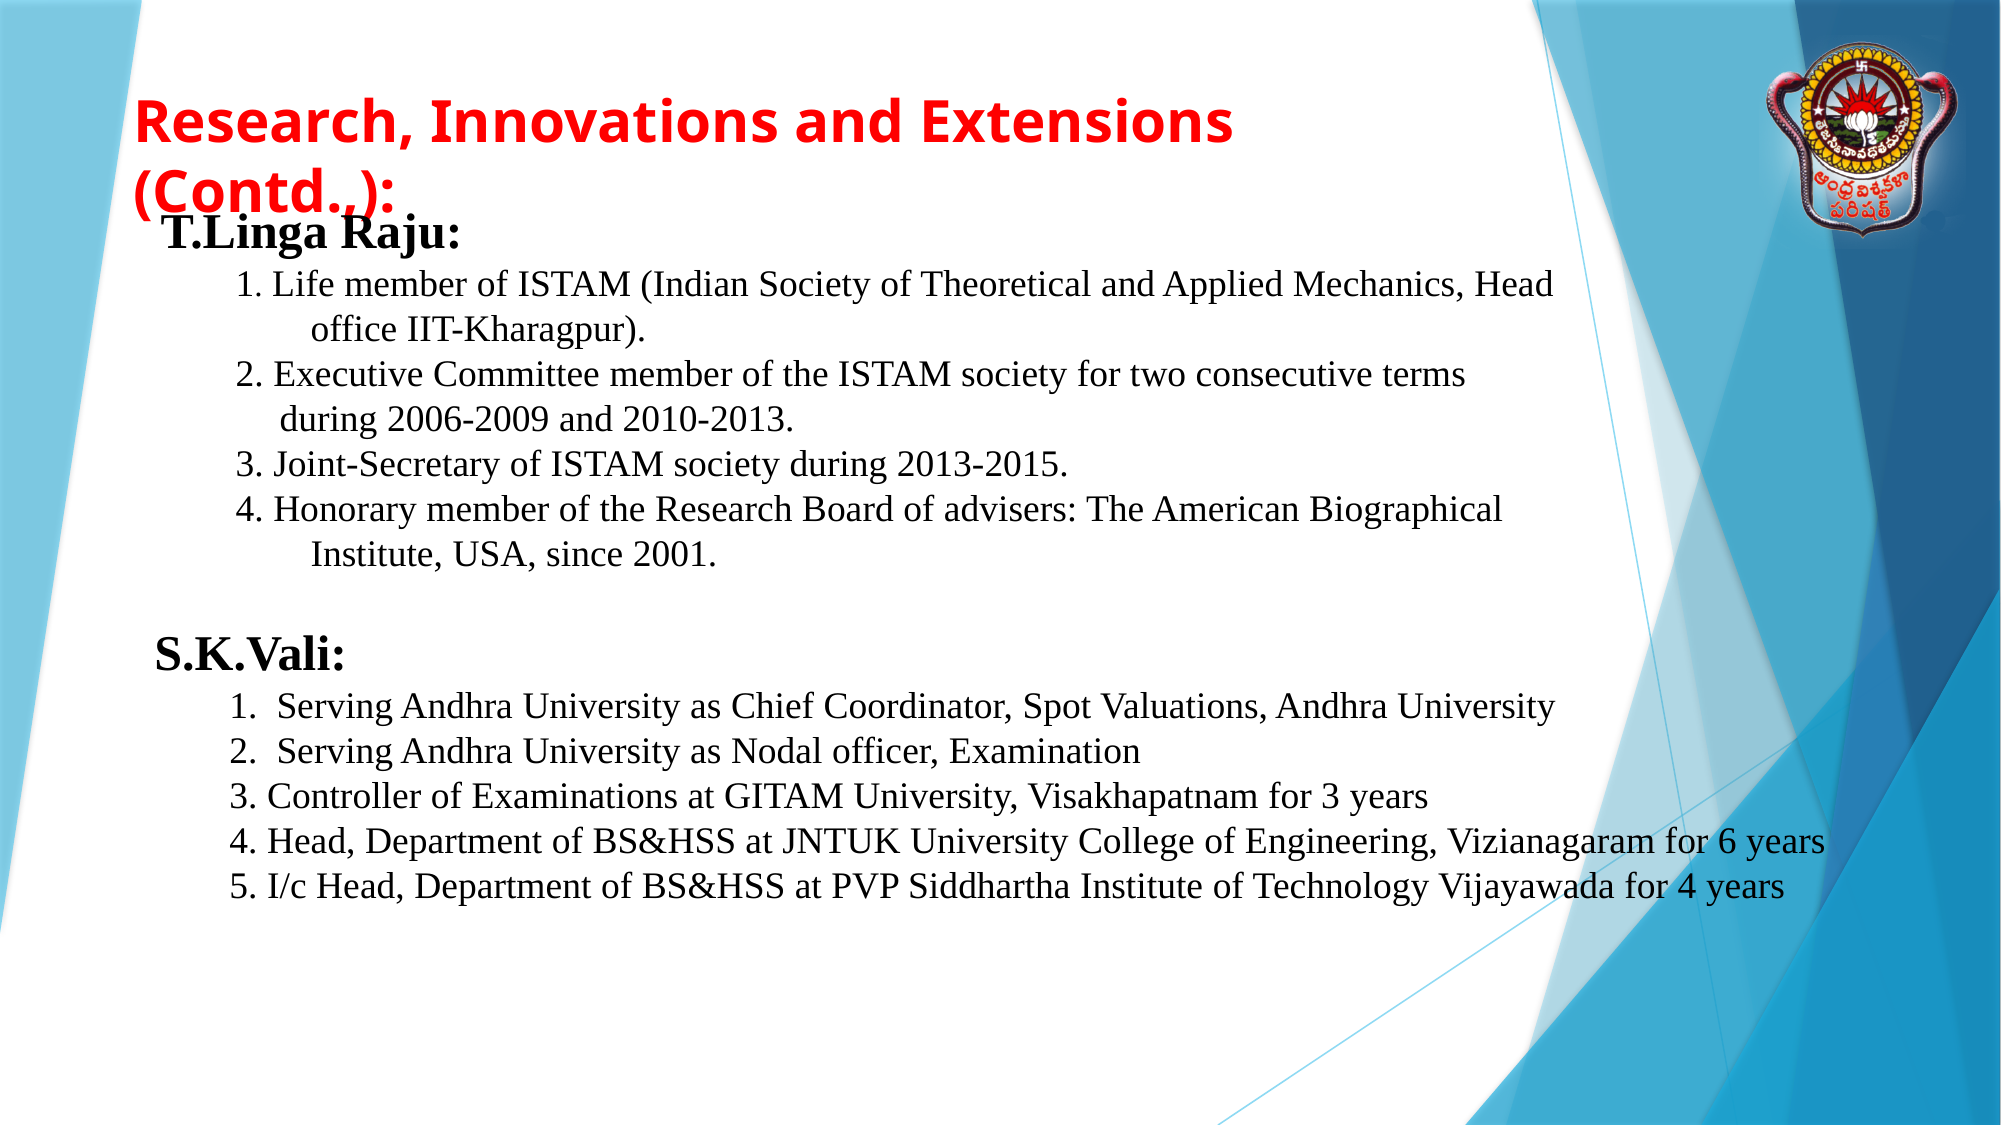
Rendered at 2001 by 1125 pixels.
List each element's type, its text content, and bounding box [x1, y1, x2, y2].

text_box Research, Innovations and Extensions (Contd.,): [118, 77, 1518, 232]
picture [1759, 34, 1966, 249]
text_box S.K.Vali: 1. Serving Andhra University as Chief Coordinator, Spot Valuations, Andhra University 2. Serving Andhra University as Nodal officer, Examination 3. Controller of Examinations at GITAM University, Visakhapatnam for 3 years 4. Head, Department of BS&HSS at JNTUK University College of Engineering, Vizianagaram for 6 years 5. I/c Head, Department of BS&HSS at PVP Siddhartha Institute of Technology Vijayawada for 4 years [139, 613, 1966, 984]
text_box T.Linga Raju: 1. Life member of ISTAM (Indian Society of Theoretical and Applied Mechanics, Head office IIT-Kharagpur). 2. Executive Committee member of the ISTAM society for two consecutive terms during 2006-2009 and 2010-2013. 3. Joint-Secretary of ISTAM society during 2013-2015. 4. Honorary member of the Research Board of advisers: The American Biographical Institute, USA, since 2001. [145, 191, 1581, 582]
